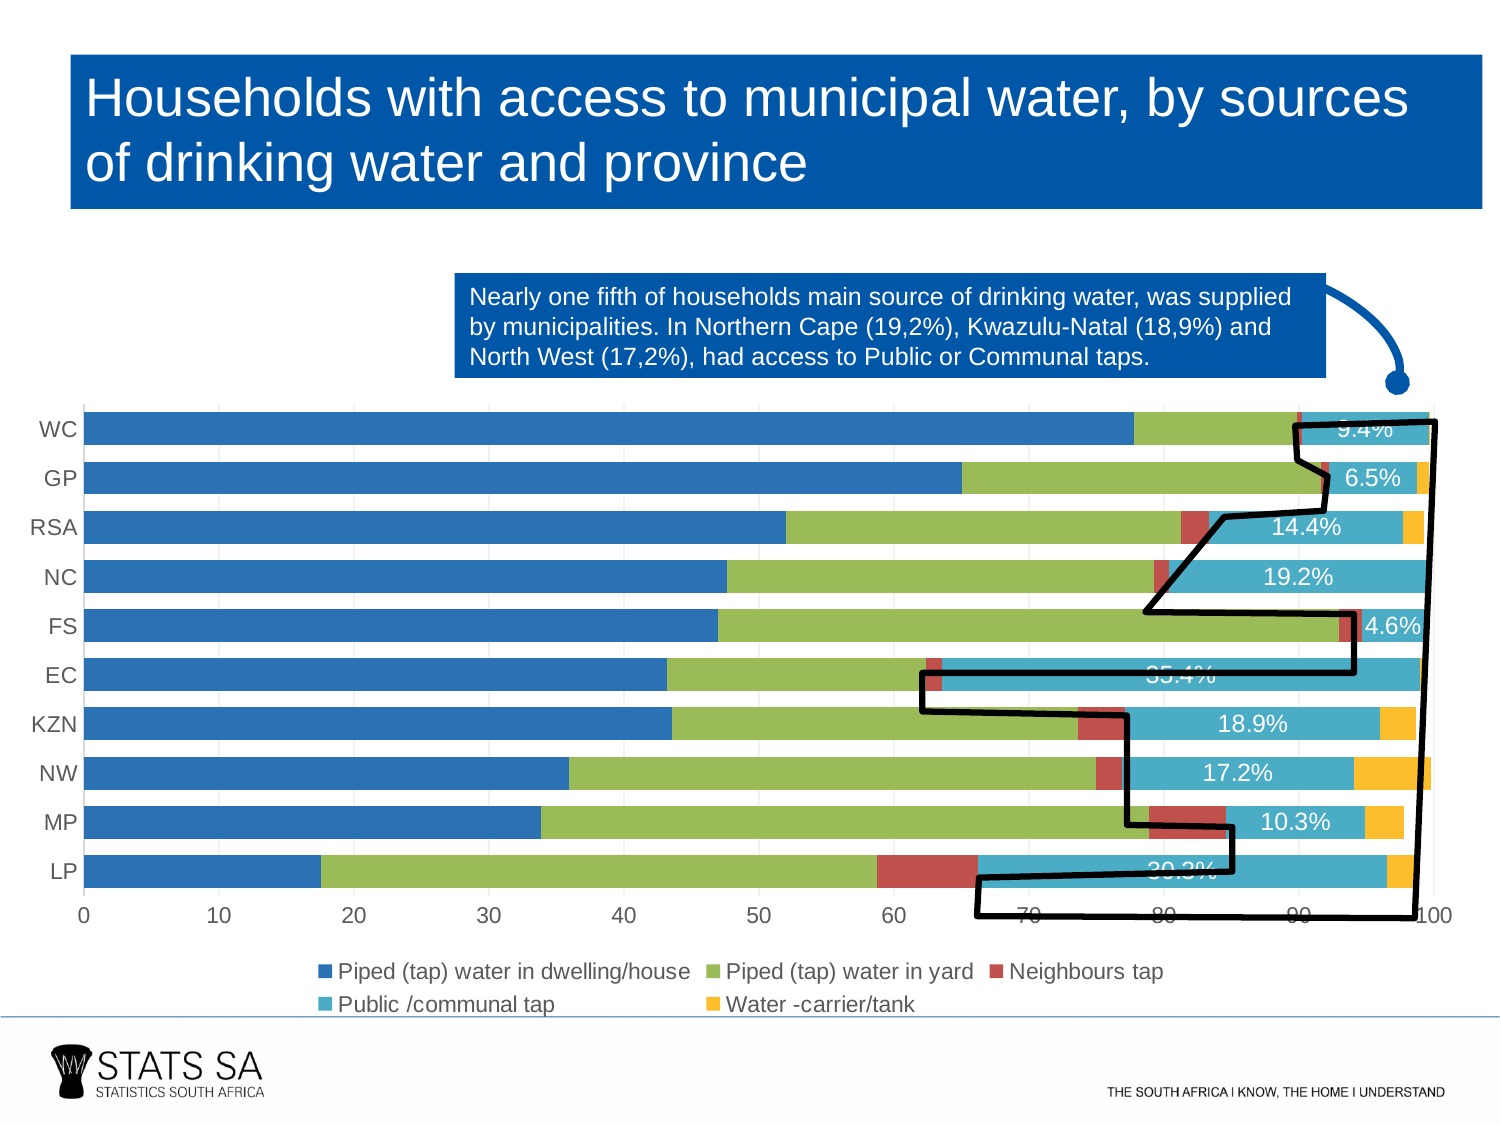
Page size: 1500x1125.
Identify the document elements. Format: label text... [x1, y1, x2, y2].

picture [0, 1016, 1500, 1125]
text_box Nearly one fifth of households main source of drinking water, was supplied by municipalities. In Northern Cape (19,2%), Kwazulu-Natal (18,9%) and North West (17,2%), had access to Public or Communal taps. [454, 273, 1327, 378]
chart [0, 391, 1483, 1024]
text_box [1327, 288, 1404, 389]
list Households with access to municipal water, by sources of drinking water and province [70, 54, 1483, 209]
